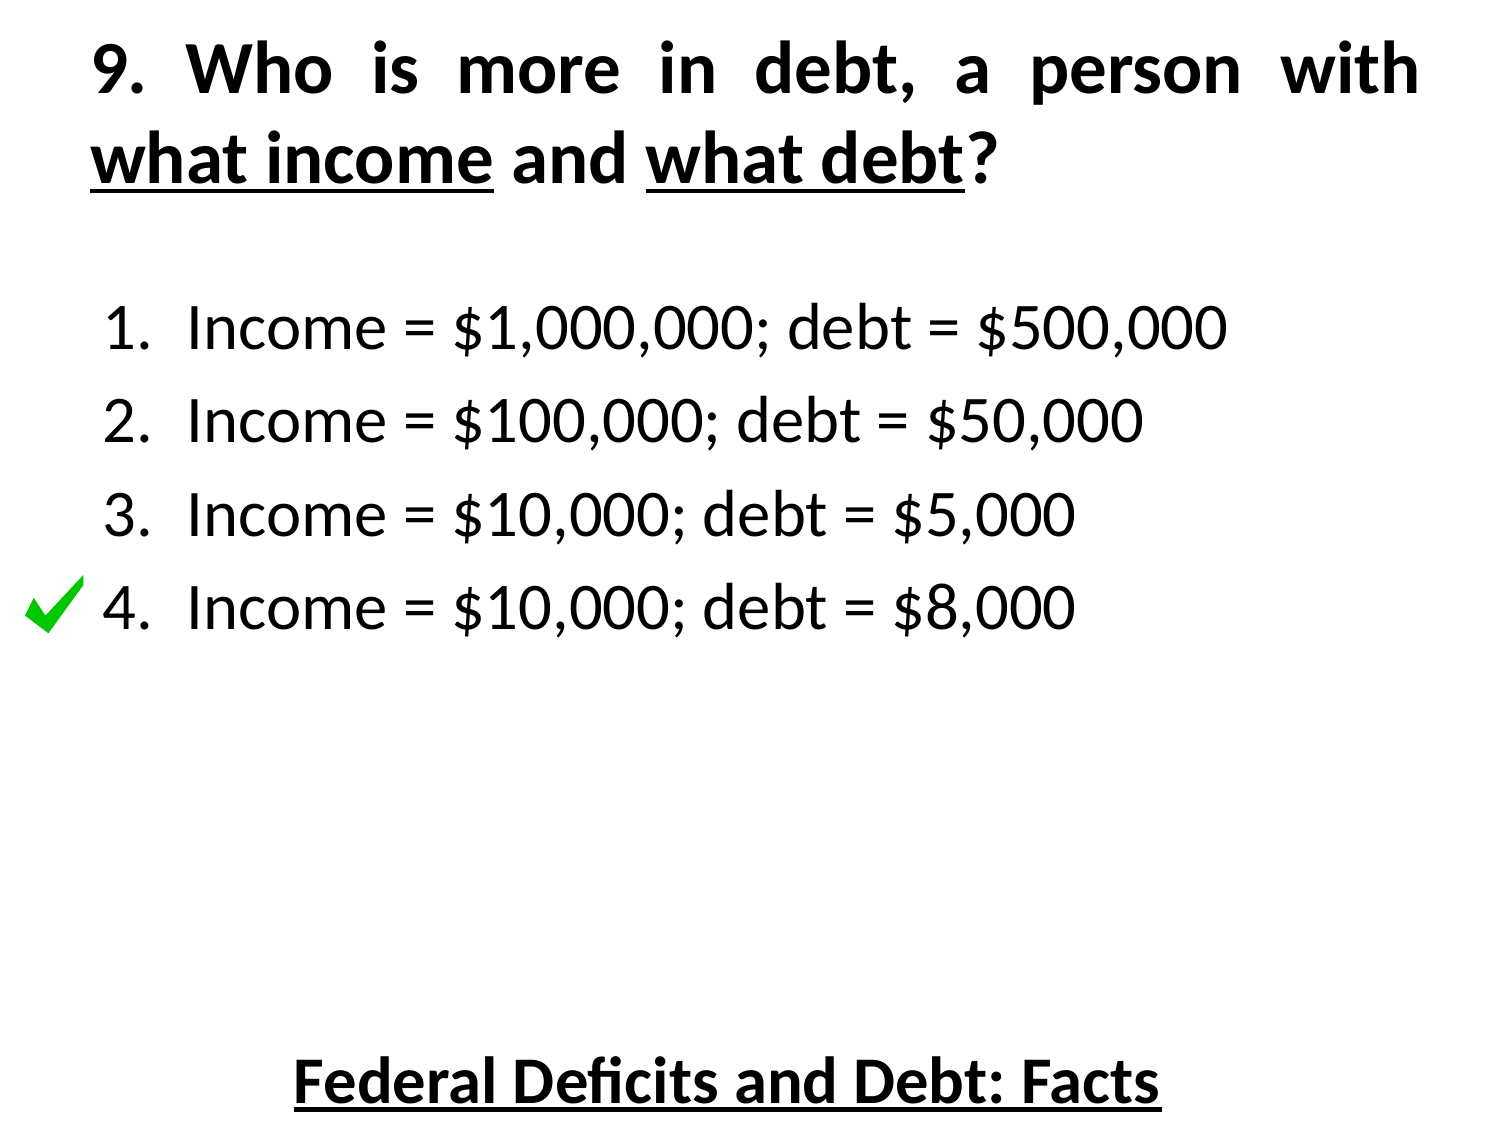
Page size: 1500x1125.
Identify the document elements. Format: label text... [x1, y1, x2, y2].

text_box 9. Who is more in debt, a person with what income and what debt? [74, 0, 1438, 218]
list Income = $1,000,000; debt = $500,000 Income = $100,000; debt = $50,000 Income = $10,000; debt = $5,000 Income = $10,000; debt = $8,000 [87, 275, 1475, 725]
text_box [23, 573, 86, 636]
text_box Federal Deficits and Debt: Facts [279, 1029, 1177, 1124]
